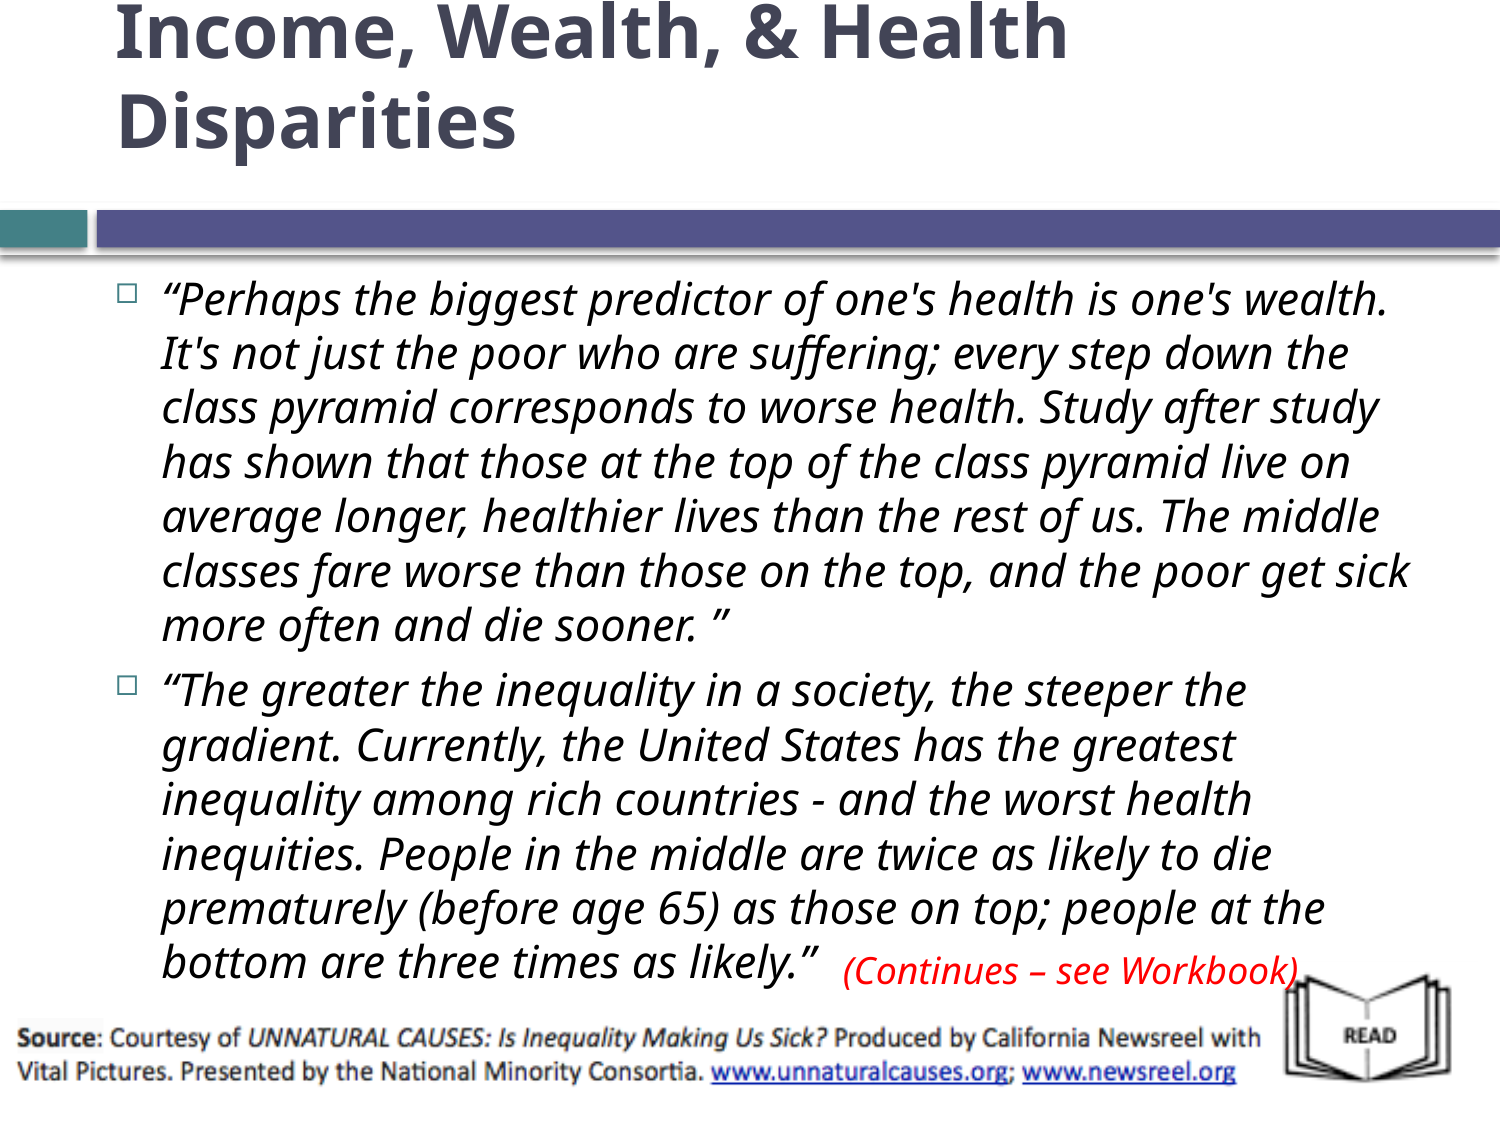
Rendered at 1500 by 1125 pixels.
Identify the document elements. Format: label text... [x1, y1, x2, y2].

picture [5, 960, 1478, 1104]
text_box (Continues – see Workbook) [828, 939, 1315, 1000]
title Income, Wealth, & Health Disparities [100, 37, 1438, 200]
list “Perhaps the biggest predictor of one's health is one's wealth. It's not just the poor who are suffering; every step down the class pyramid corresponds to worse health. Study after study has shown that those at the top of the class pyramid live on average longer, healthier lives than the rest of us. The middle classes fare worse than those on the top, and the poor get sick more often and die sooner. ” “The greater the inequality in a society, the steeper the gradient. Currently, the United States has the greatest inequality among rich countries - and the worst health inequities. People in the middle are twice as likely to die prematurely (before age 65) as those on top; people at the bottom are three times as likely.” [100, 262, 1438, 1000]
